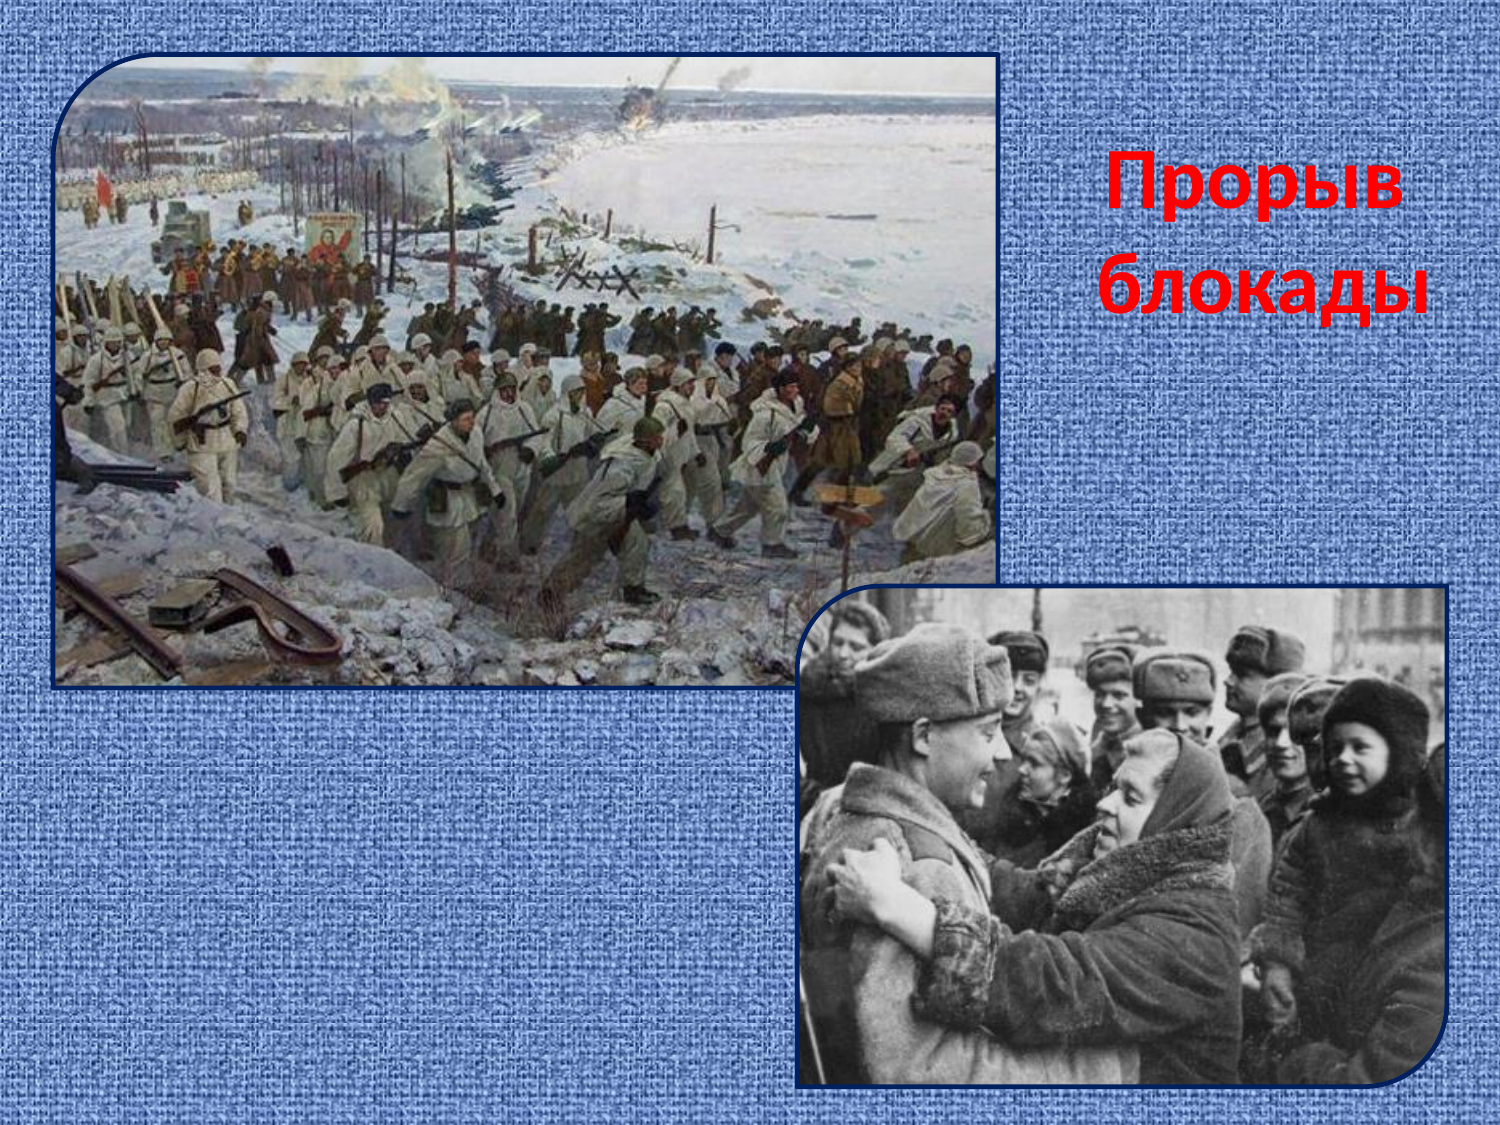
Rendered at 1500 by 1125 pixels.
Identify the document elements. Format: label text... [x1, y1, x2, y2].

text_box Прорыв блокады [1062, 113, 1449, 339]
picture [0, 0, 1500, 1125]
